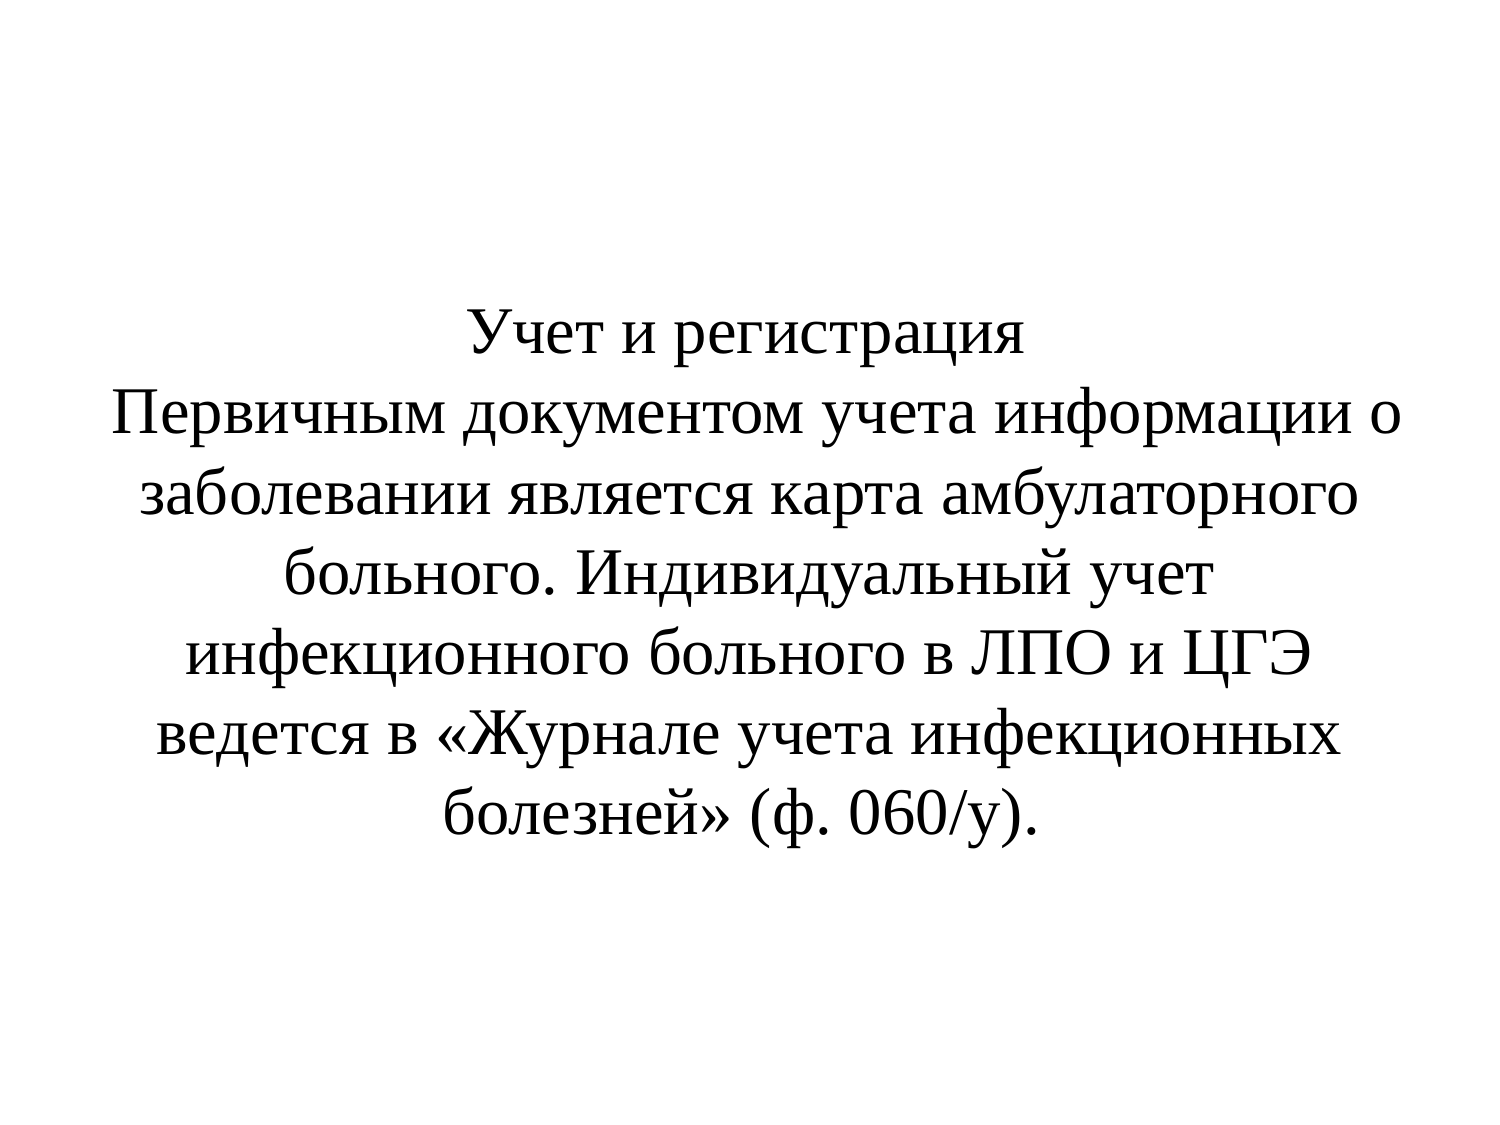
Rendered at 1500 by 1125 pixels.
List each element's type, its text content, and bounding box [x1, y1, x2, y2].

title Учет и регистрация Первичным документом учета информации о заболевании является карта амбулаторного больного. Индивидуальный учет инфекционного больного в ЛПО и ЦГЭ ведется в «Журнале учета инфекционных болезней» (ф. 060/у). [75, 45, 1425, 1090]
